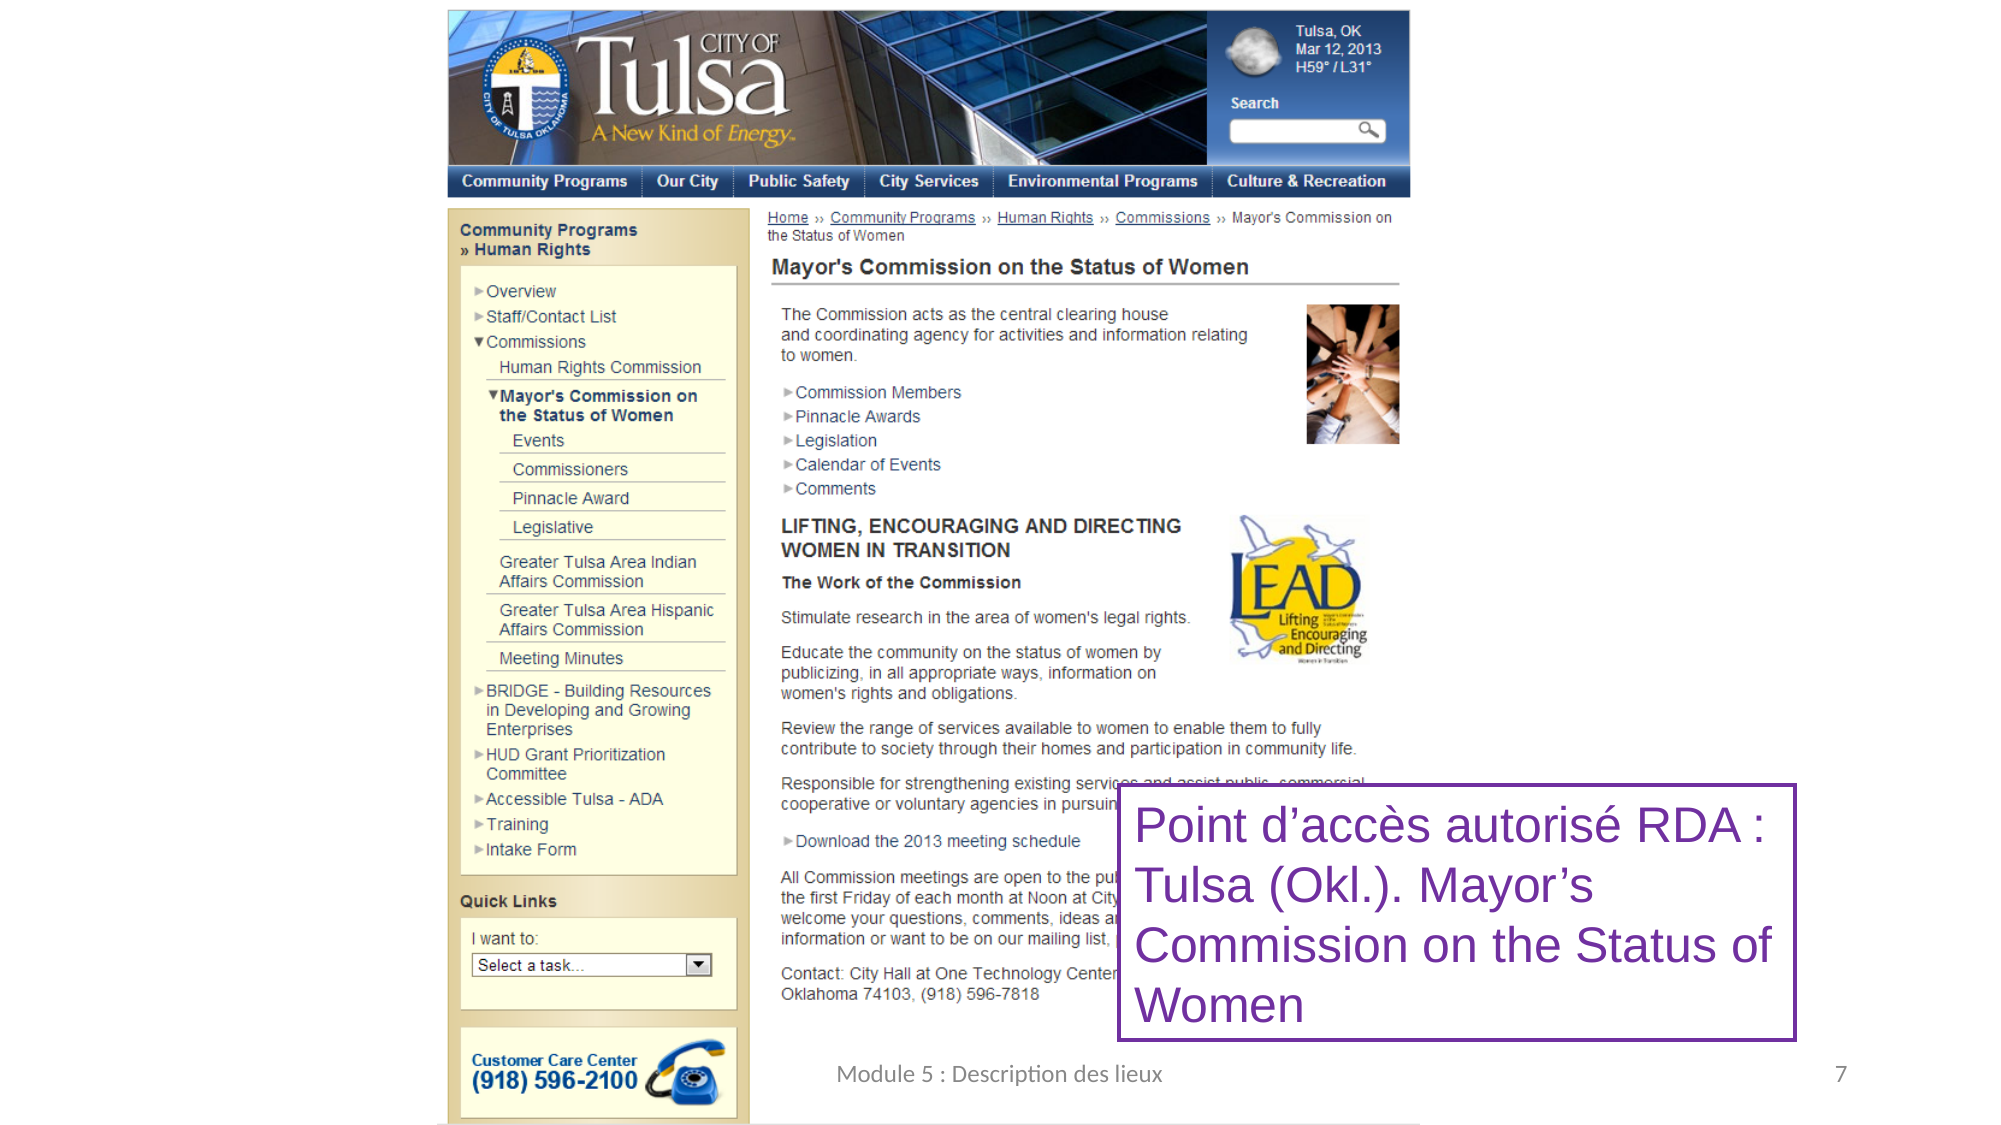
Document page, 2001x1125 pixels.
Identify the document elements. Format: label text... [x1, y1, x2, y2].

text_box Point d’accès autorisé RDA : Tulsa (Okl.). Mayor’s Commission on the Status of Women [1424, 785, 1795, 1041]
picture [437, 0, 1420, 1125]
slide_number 7 [1424, 1042, 1863, 1103]
